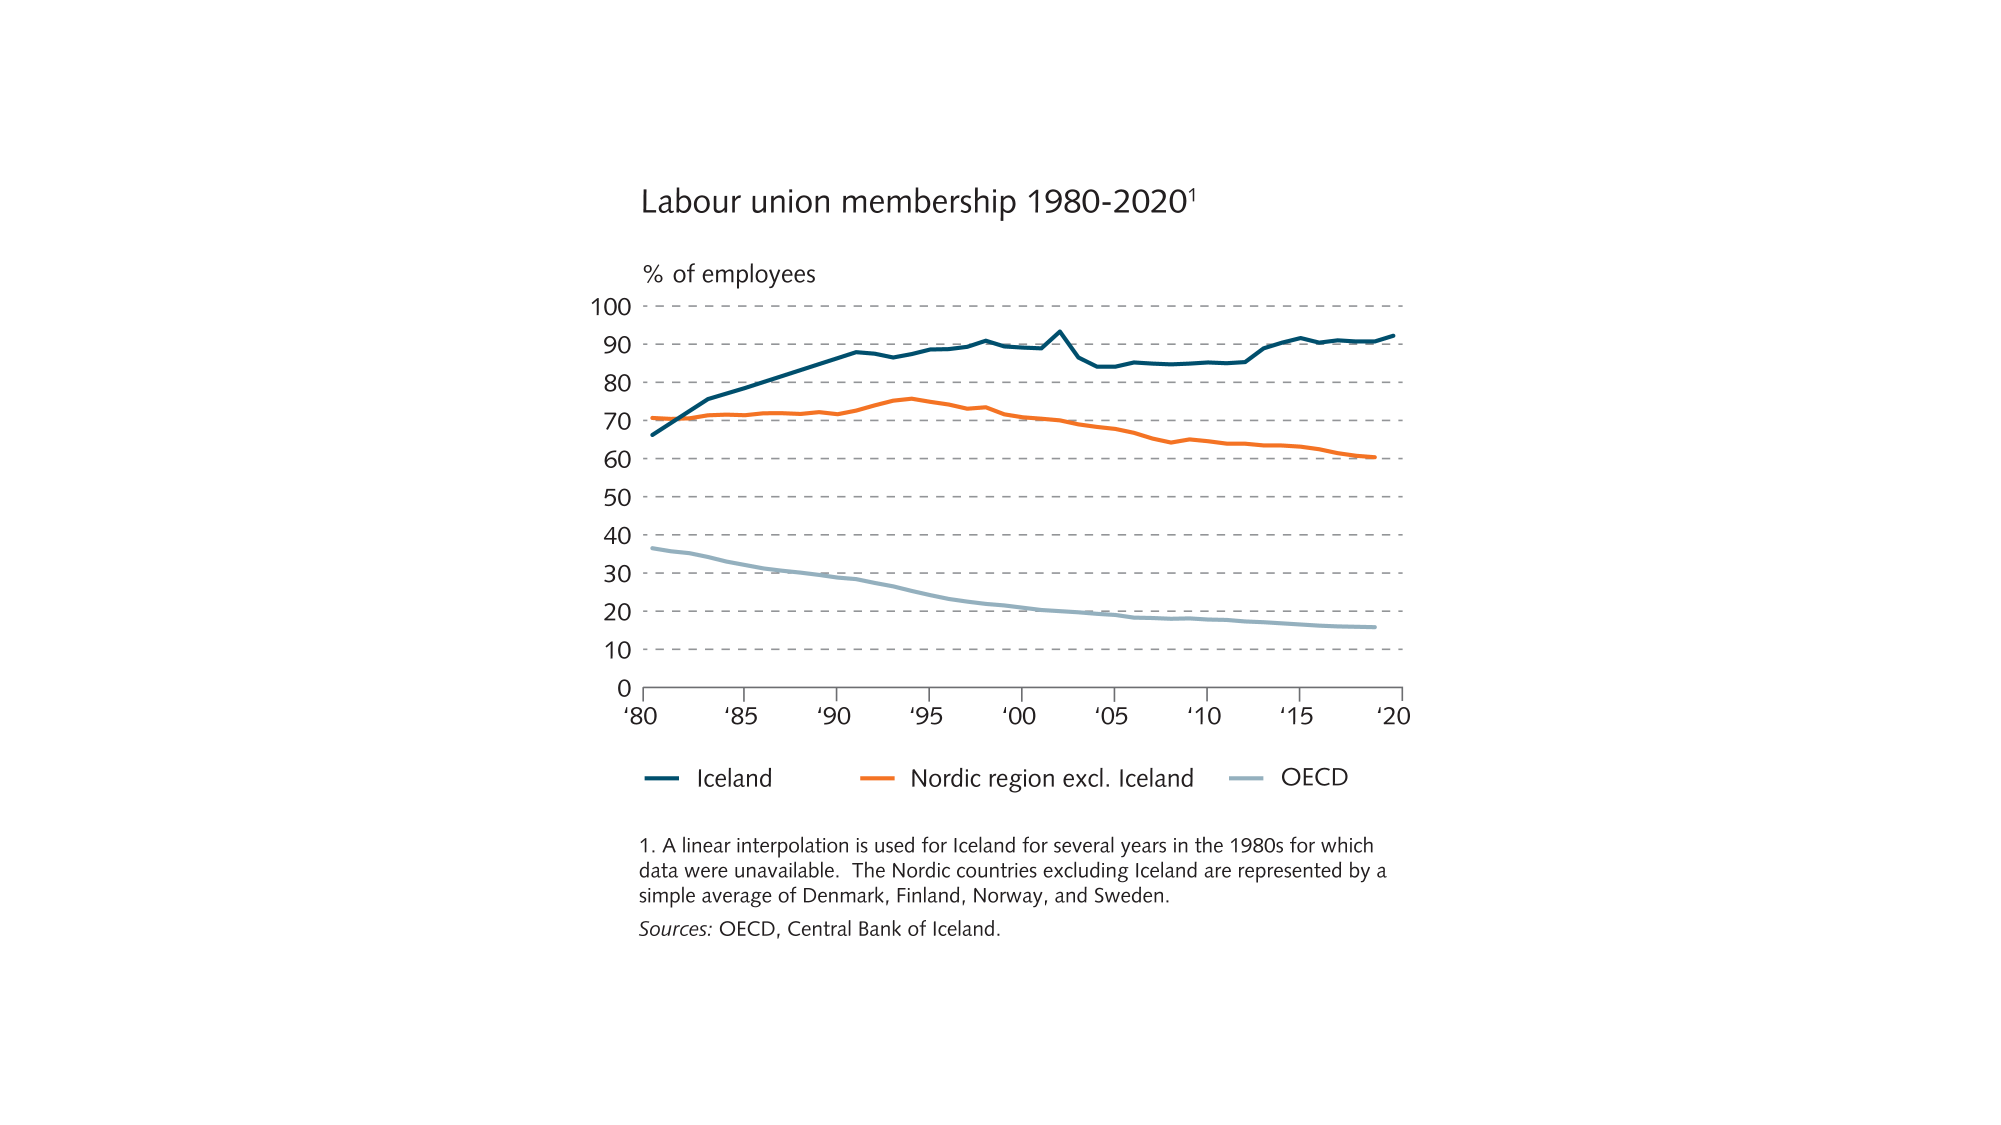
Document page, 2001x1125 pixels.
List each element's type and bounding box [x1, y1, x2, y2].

picture [589, 184, 1411, 941]
